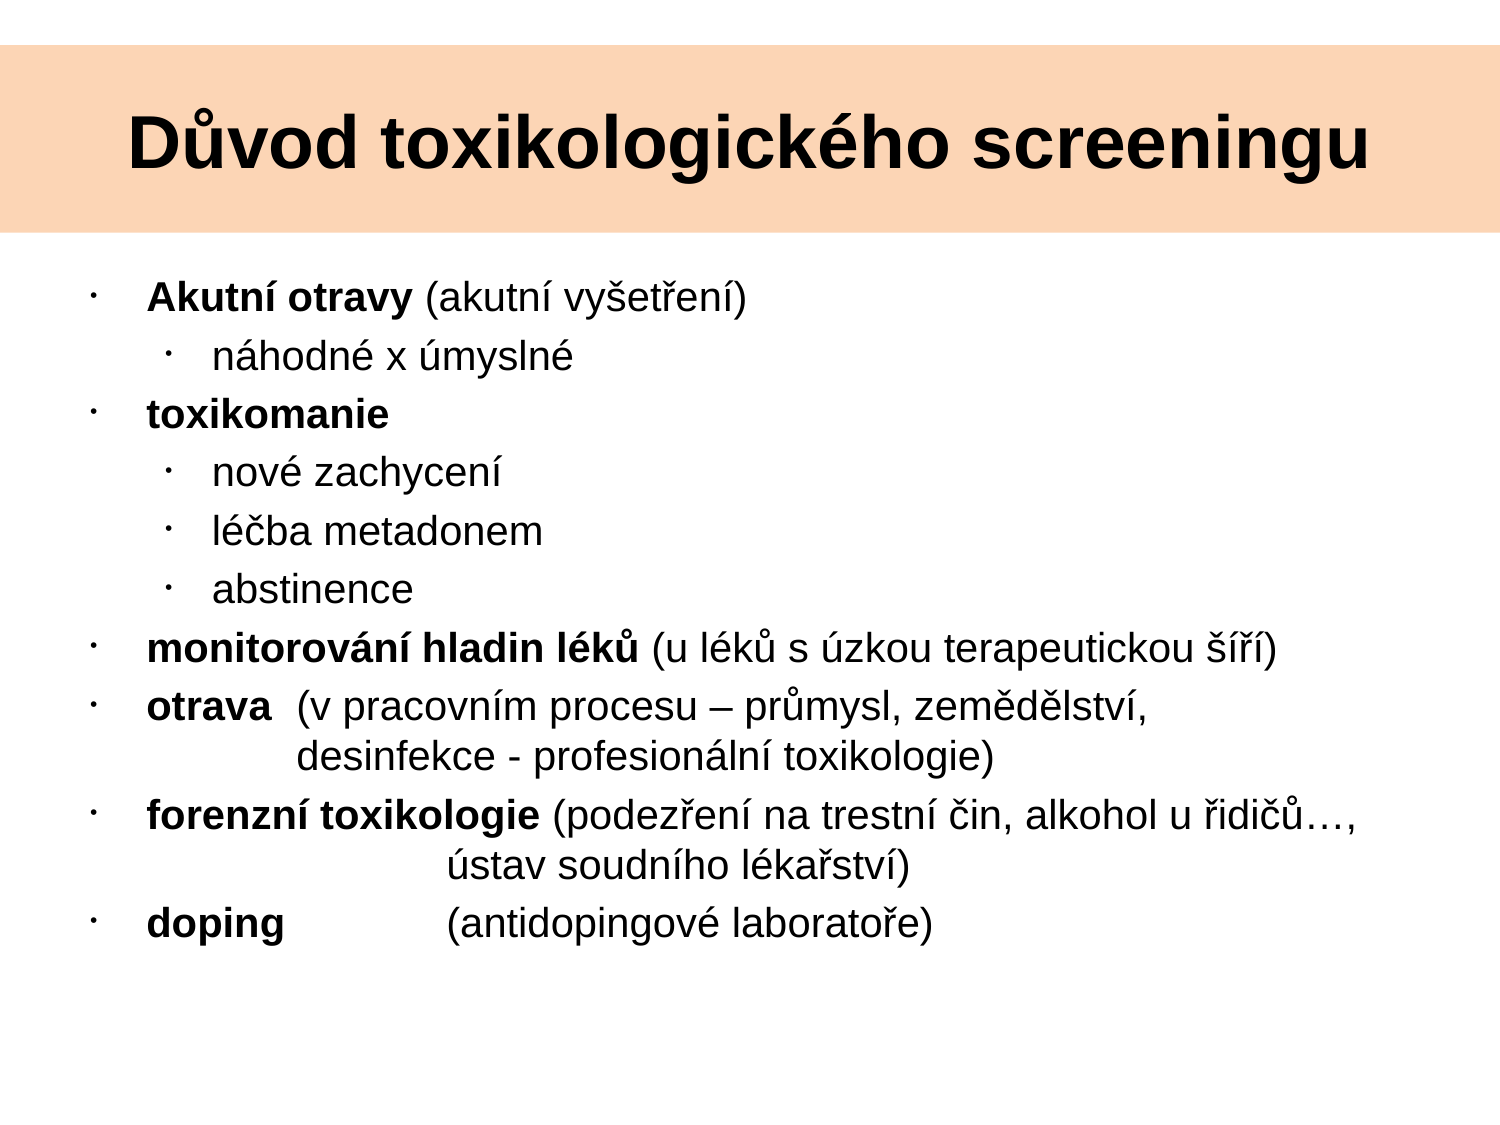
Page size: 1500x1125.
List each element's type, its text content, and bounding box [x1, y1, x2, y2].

title Důvod toxikologického screeningu [0, 45, 1500, 233]
list Akutní otravy (akutní vyšetření) náhodné x úmyslné toxikomanie nové zachycení léčba metadonem abstinence monitorování hladin léků (u léků s úzkou terapeutickou šíří) otrava (v pracovním procesu – průmysl, zemědělství, desinfekce - profesionální toxikologie) forenzní toxikologie (podezření na trestní čin, alkohol u řidičů…, ústav soudního lékařství) doping (antidopingové laboratoře) [75, 262, 1425, 1005]
